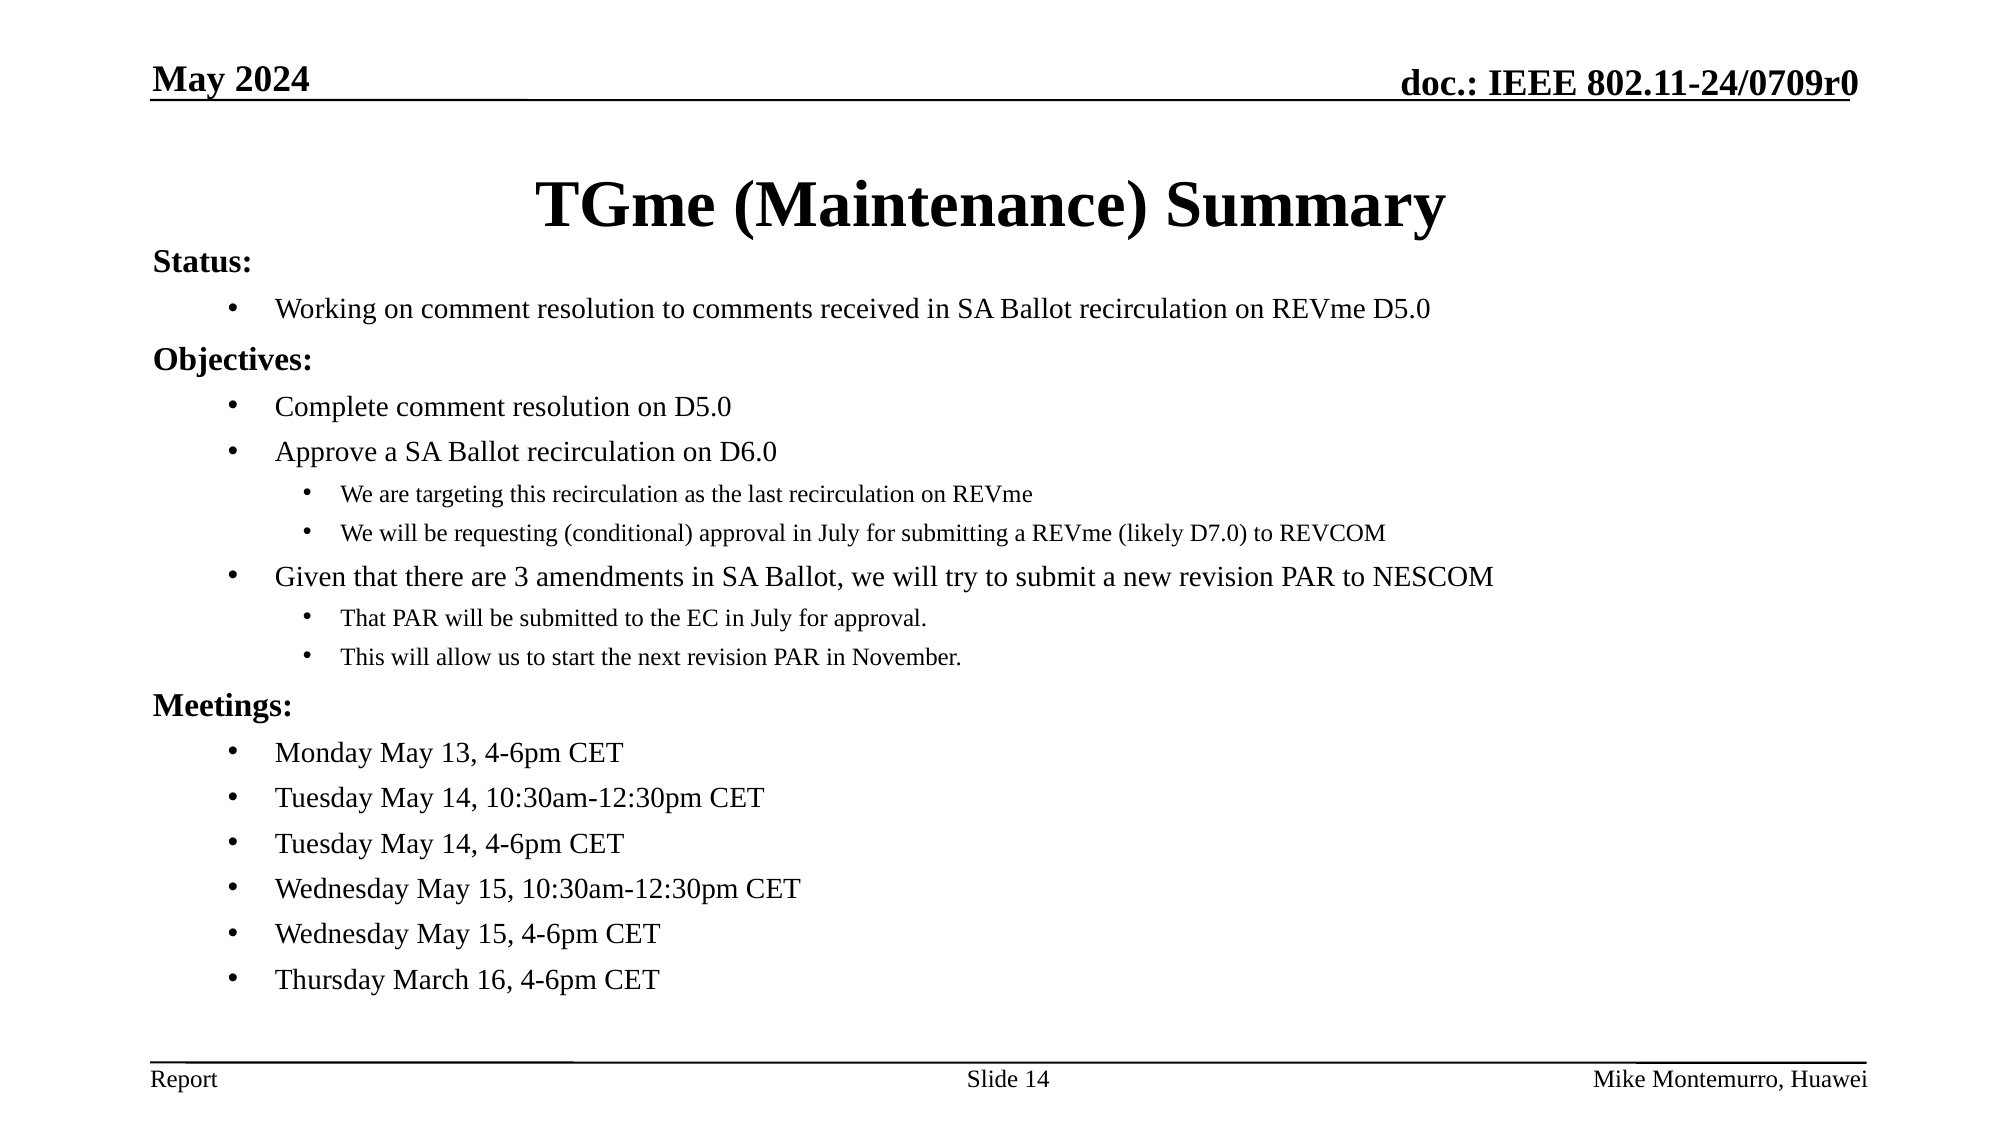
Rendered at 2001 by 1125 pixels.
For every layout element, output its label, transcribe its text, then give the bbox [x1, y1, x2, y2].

title TGme (Maintenance) Summary [149, 112, 1850, 288]
slide_number Slide 14 [950, 1061, 1067, 1123]
footer Mike Montemurro, Huawei [1171, 1061, 1869, 1093]
list Status: Working on comment resolution to comments received in SA Ballot recirculation on REVme D5.0 Objectives: Complete comment resolution on D5.0 Approve a SA Ballot recirculation on D6.0 We are targeting this recirculation as the last recirculation on REVme We will be requesting (conditional) approval in July for submitting a REVme (likely D7.0) to REVCOM Given that there are 3 amendments in SA Ballot, we will try to submit a new revision PAR to NESCOM That PAR will be submitted to the EC in July for approval. This will allow us to start the next revision PAR in November. Meetings: Monday May 13, 4-6pm CET Tuesday May 14, 10:30am-12:30pm CET Tuesday May 14, 4-6pm CET Wednesday May 15, 10:30am-12:30pm CET Wednesday May 15, 4-6pm CET Thursday March 16, 4-6pm CET [137, 231, 1838, 990]
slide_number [152, 54, 563, 100]
